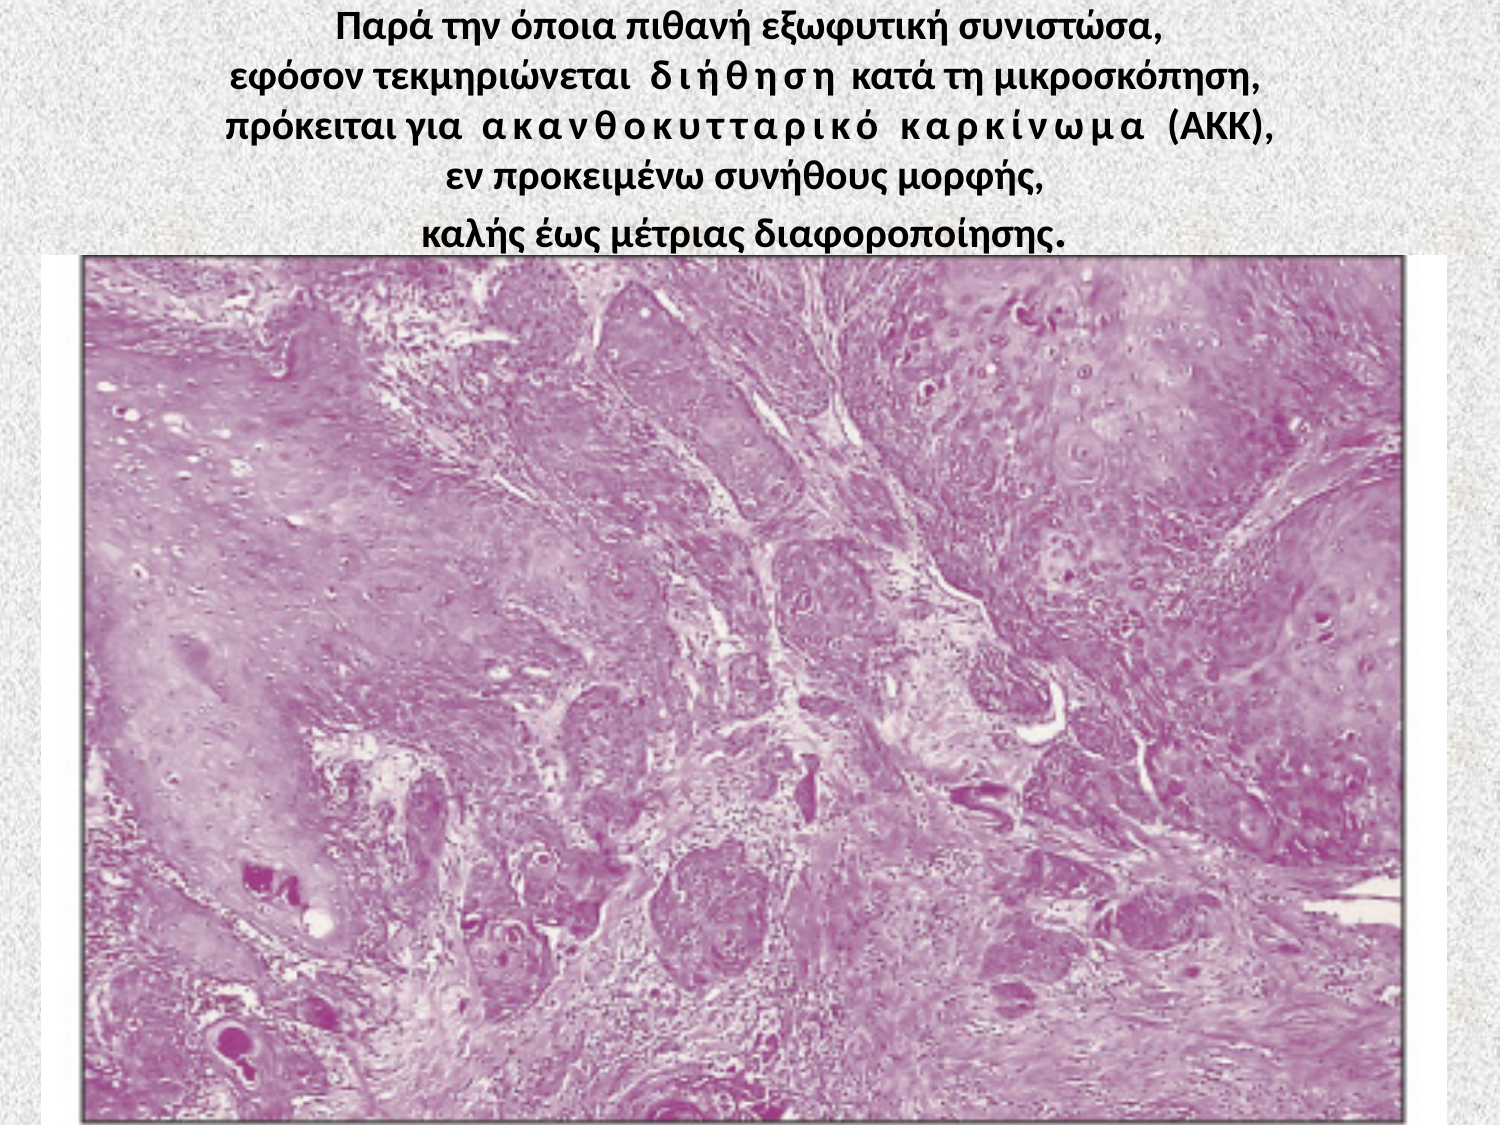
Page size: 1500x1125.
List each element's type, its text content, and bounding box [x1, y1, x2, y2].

picture [0, 255, 1500, 1125]
title Παρά την όποια πιθανή εξωφυτική συνιστώσα, εφόσον τεκμηριώνεται διήθηση κατά τη μικροσκόπηση, πρόκειται για ακανθοκυτταρικό καρκίνωμα (ΑΚΚ), εν προκειμένω συνήθους μορφής, καλής έως μέτριας διαφοροποίησης. [0, 0, 1500, 256]
